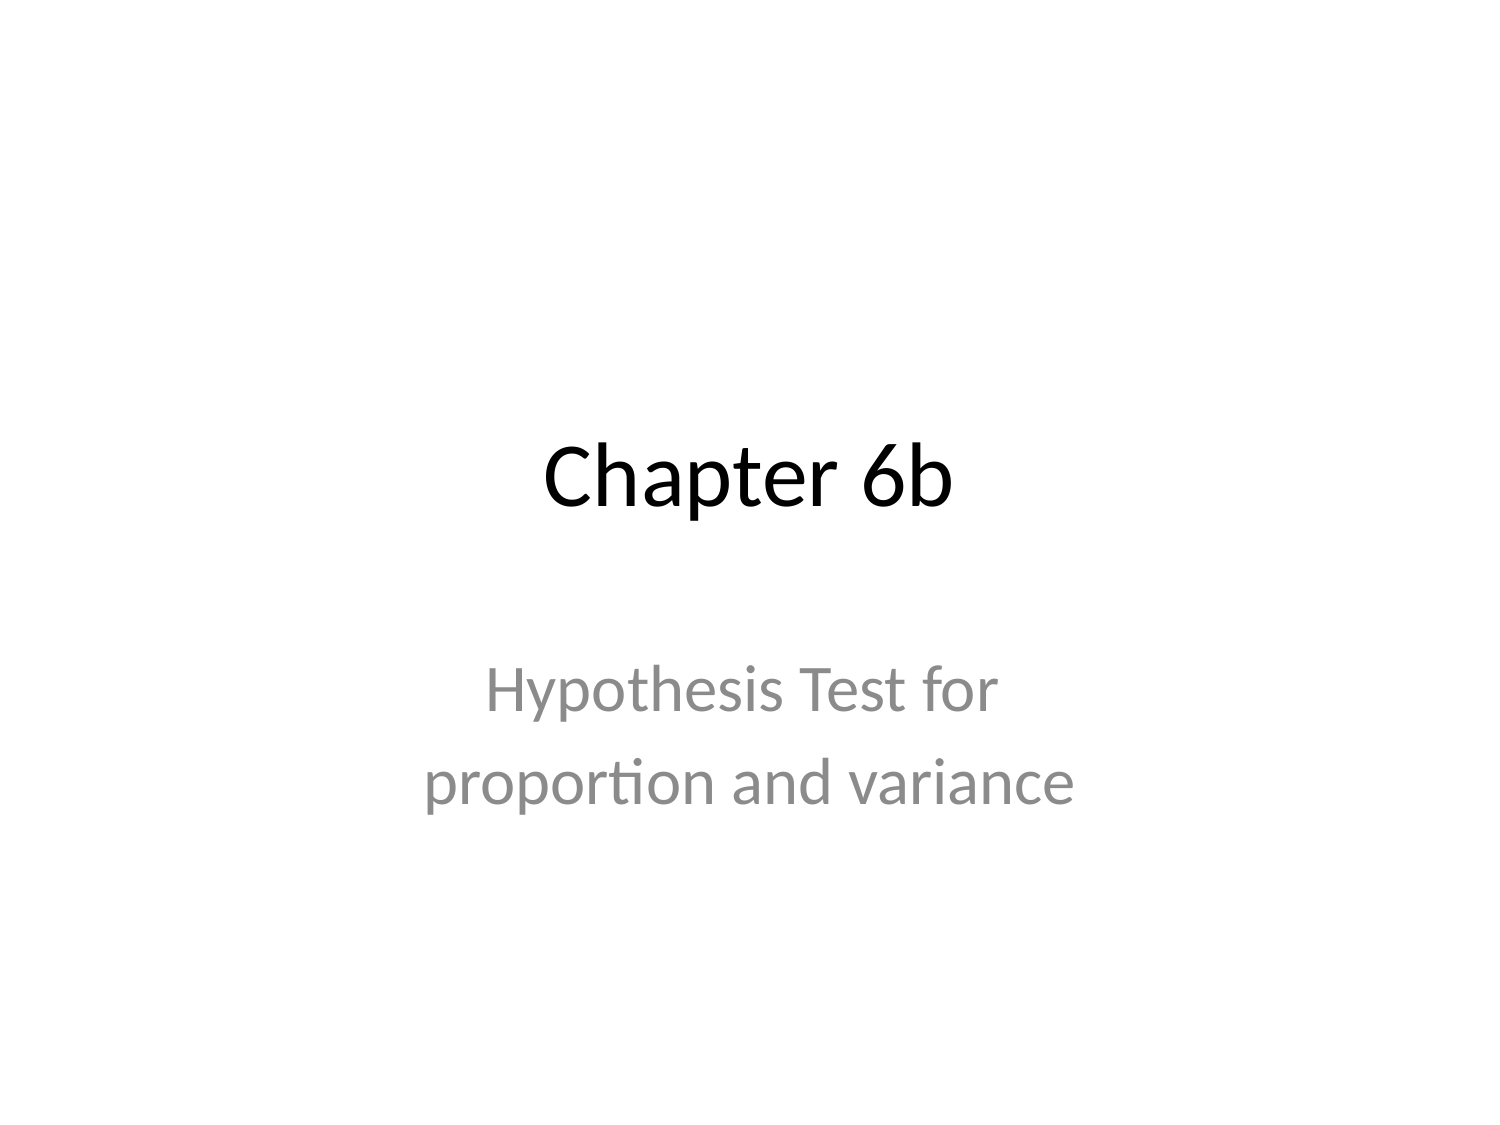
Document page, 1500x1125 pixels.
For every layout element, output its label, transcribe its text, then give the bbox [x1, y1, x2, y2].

subtitle Hypothesis Test for proportion and variance [225, 637, 1275, 925]
title Chapter 6b [112, 349, 1388, 591]
